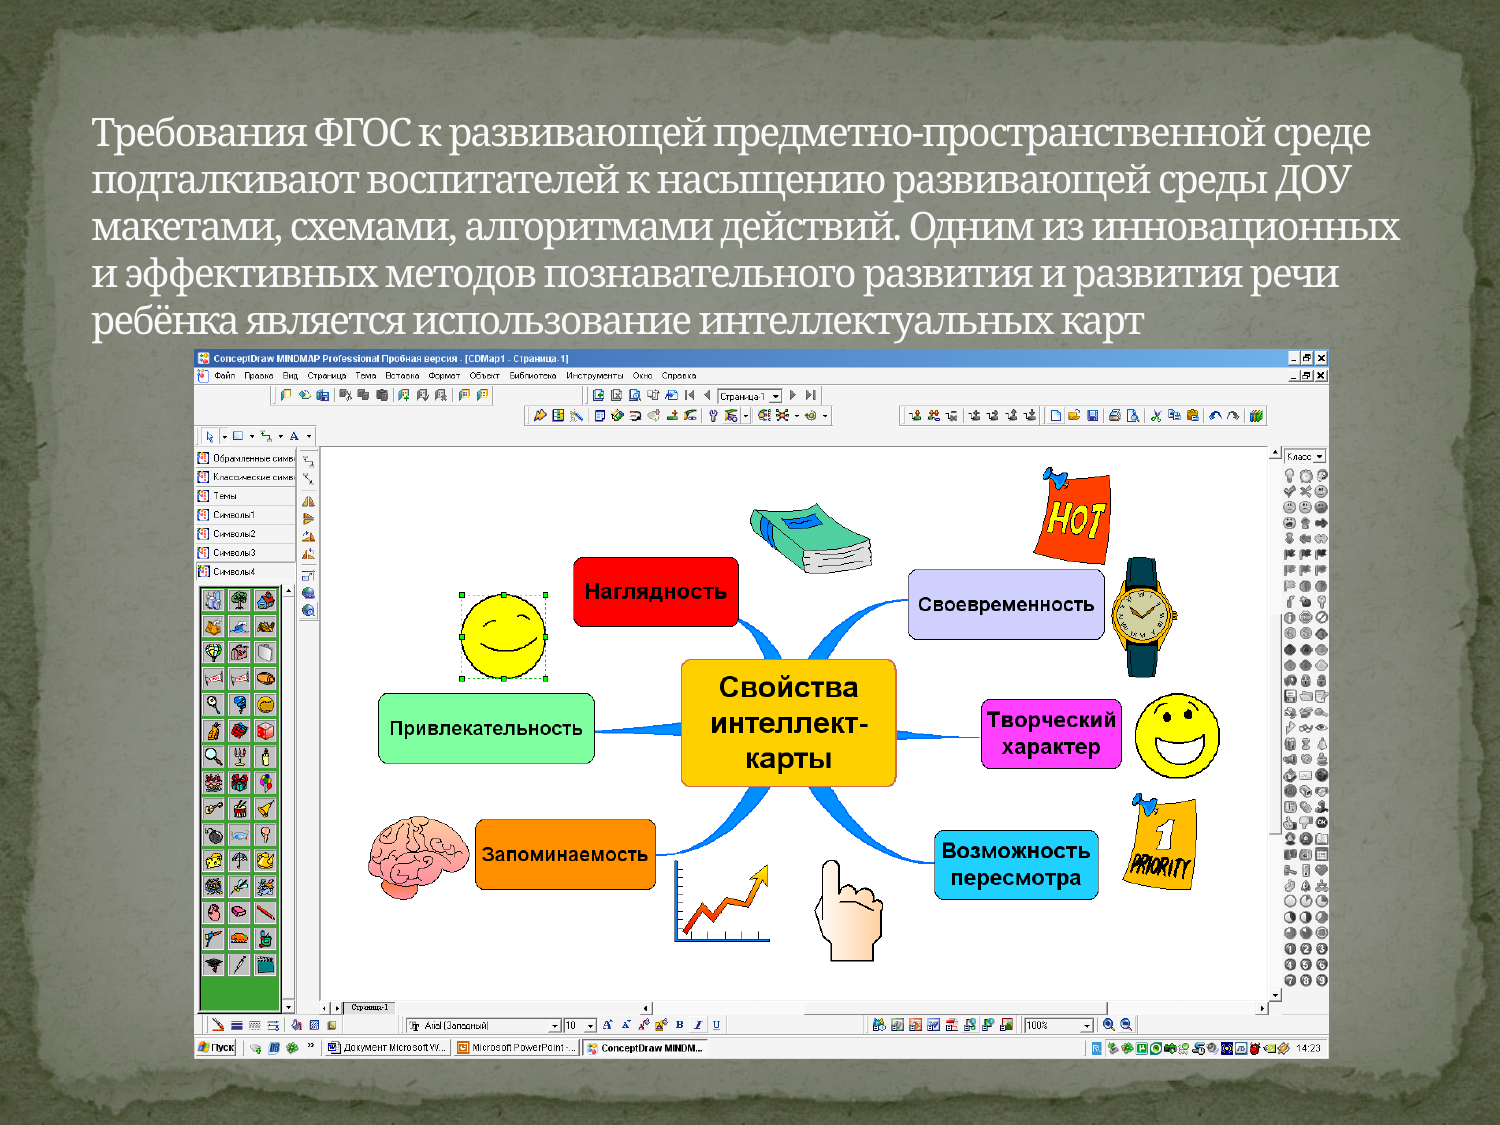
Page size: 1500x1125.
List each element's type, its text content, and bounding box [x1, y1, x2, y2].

title Требования ФГОС к развивающей предметно-пространственной среде подталкивают воспитателей к насыщению развивающей среды ДОУ макетами, схемами, алгоритмами действий. Одним из инновационных и эффективных методов познавательного развития и развития речи ребёнка является использование интеллектуальных карт [76, 54, 1427, 350]
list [194, 349, 1329, 1059]
